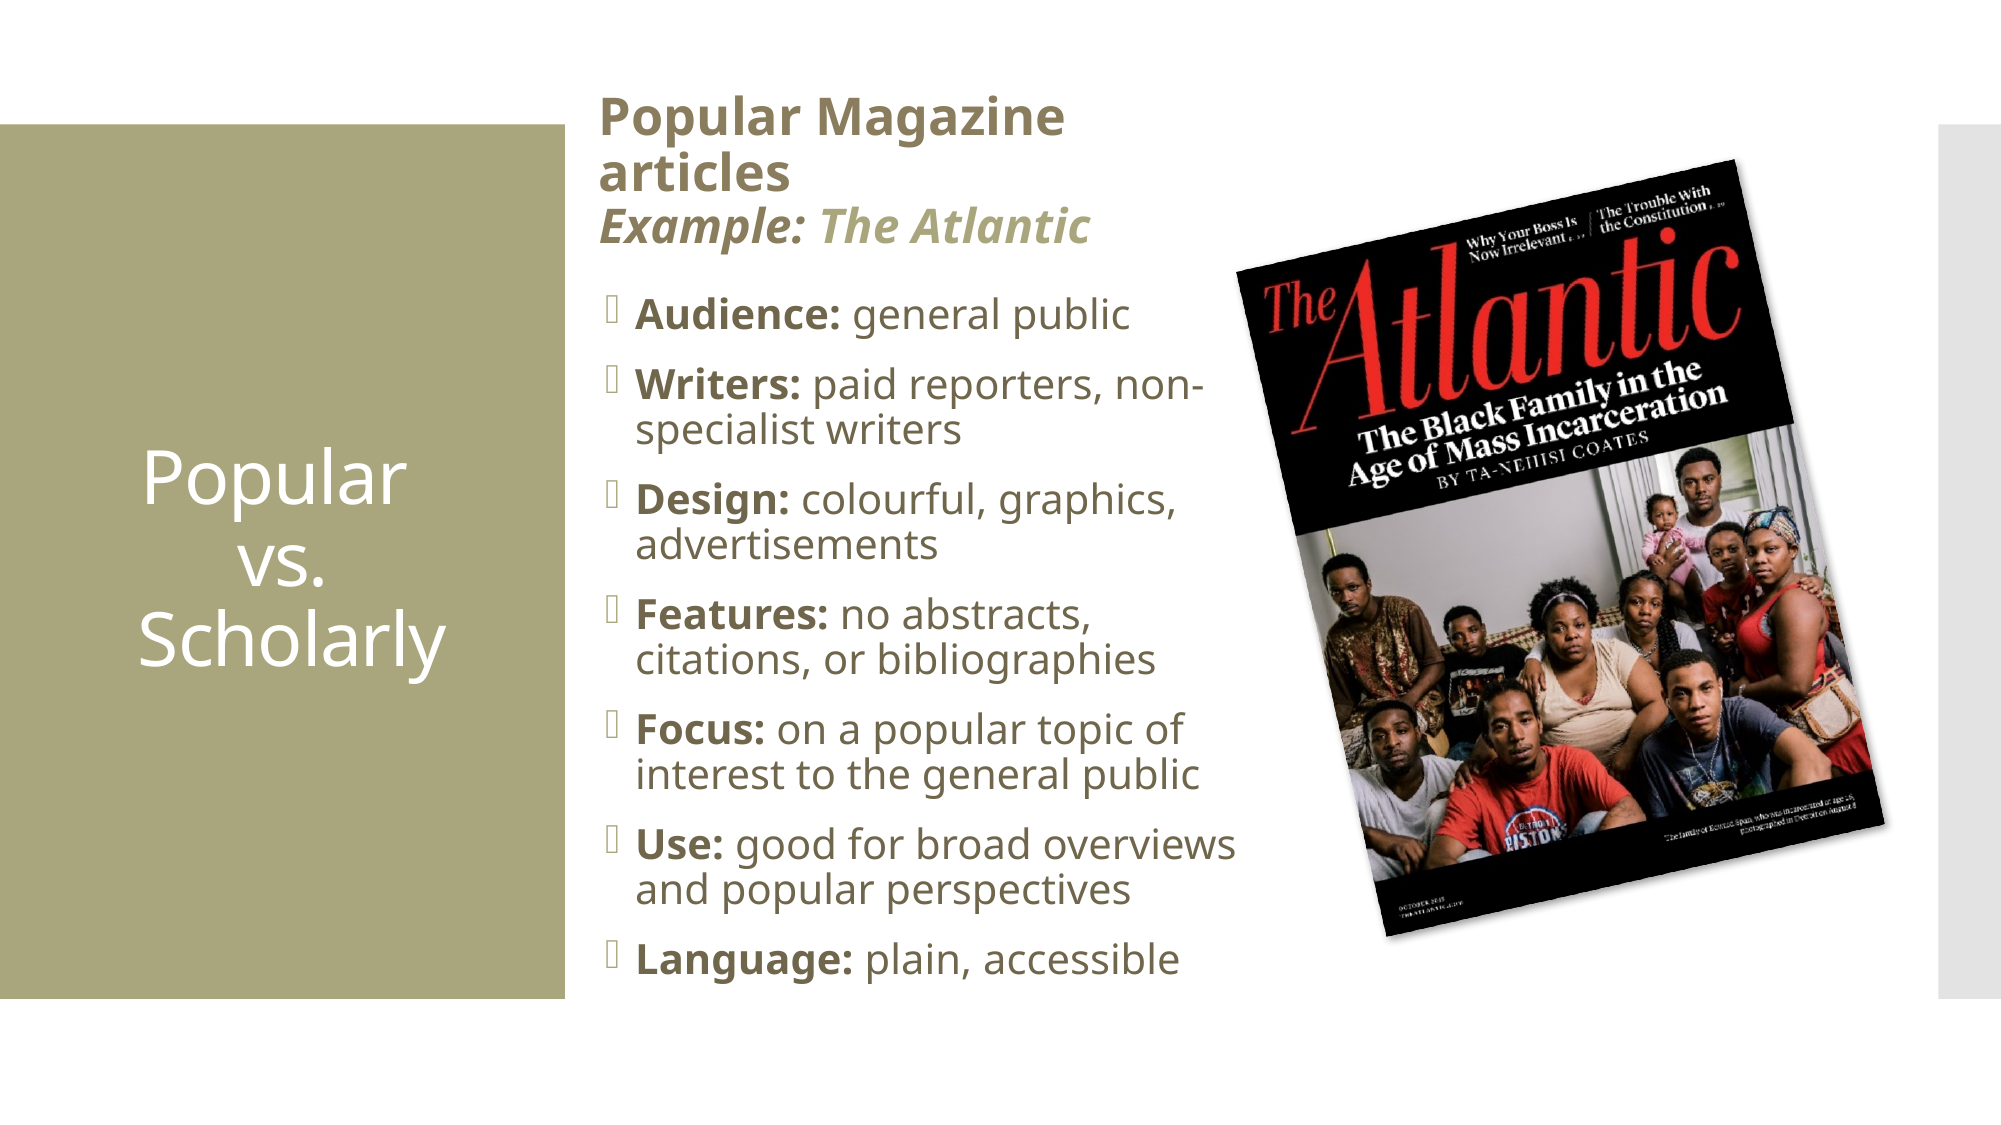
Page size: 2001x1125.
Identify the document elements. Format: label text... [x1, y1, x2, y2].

list Popular Magazine articles Example: The Atlantic [583, 130, 1209, 262]
title Popular vs. Scholarly [41, 184, 525, 940]
picture [1237, 160, 1884, 936]
list Audience: general public Writers: paid reporters, non-specialist writers Design: colourful, graphics, advertisements Features: no abstracts, citations, or bibliographies Focus: on a popular topic of interest to the general public Use: good for broad overviews and popular perspectives Language: plain, accessible [590, 268, 1276, 1009]
